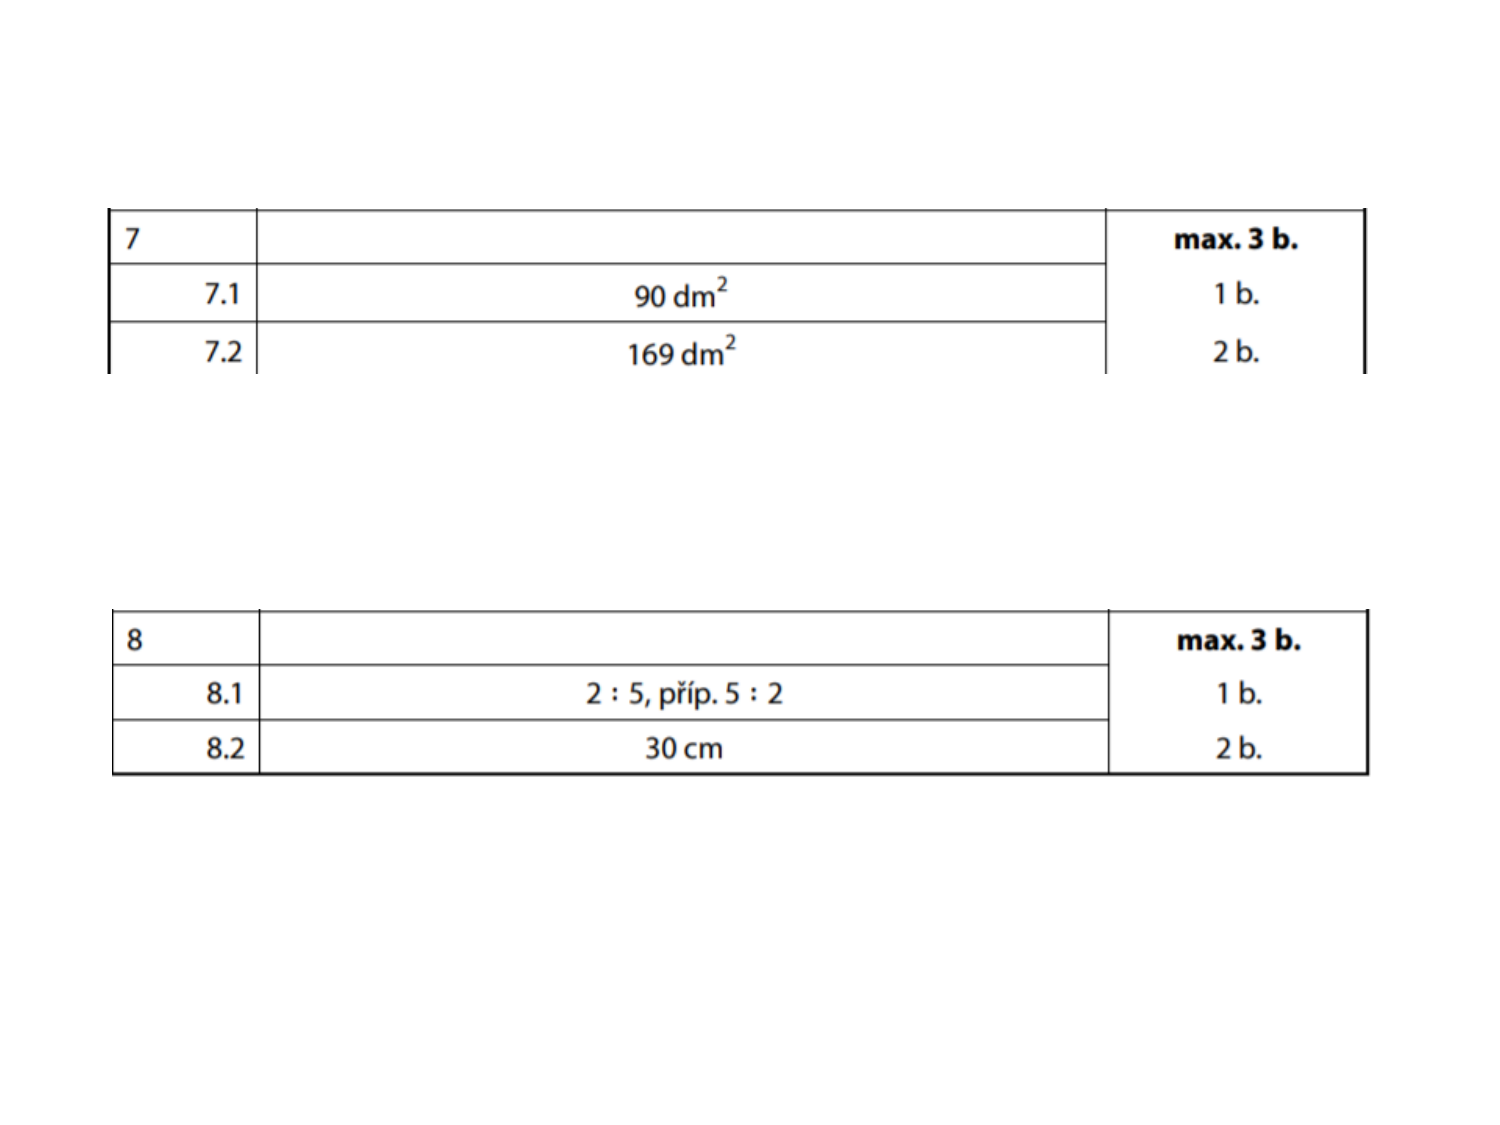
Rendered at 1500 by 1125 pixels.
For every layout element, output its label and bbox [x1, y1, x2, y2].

picture [100, 207, 1368, 374]
picture [111, 609, 1374, 781]
